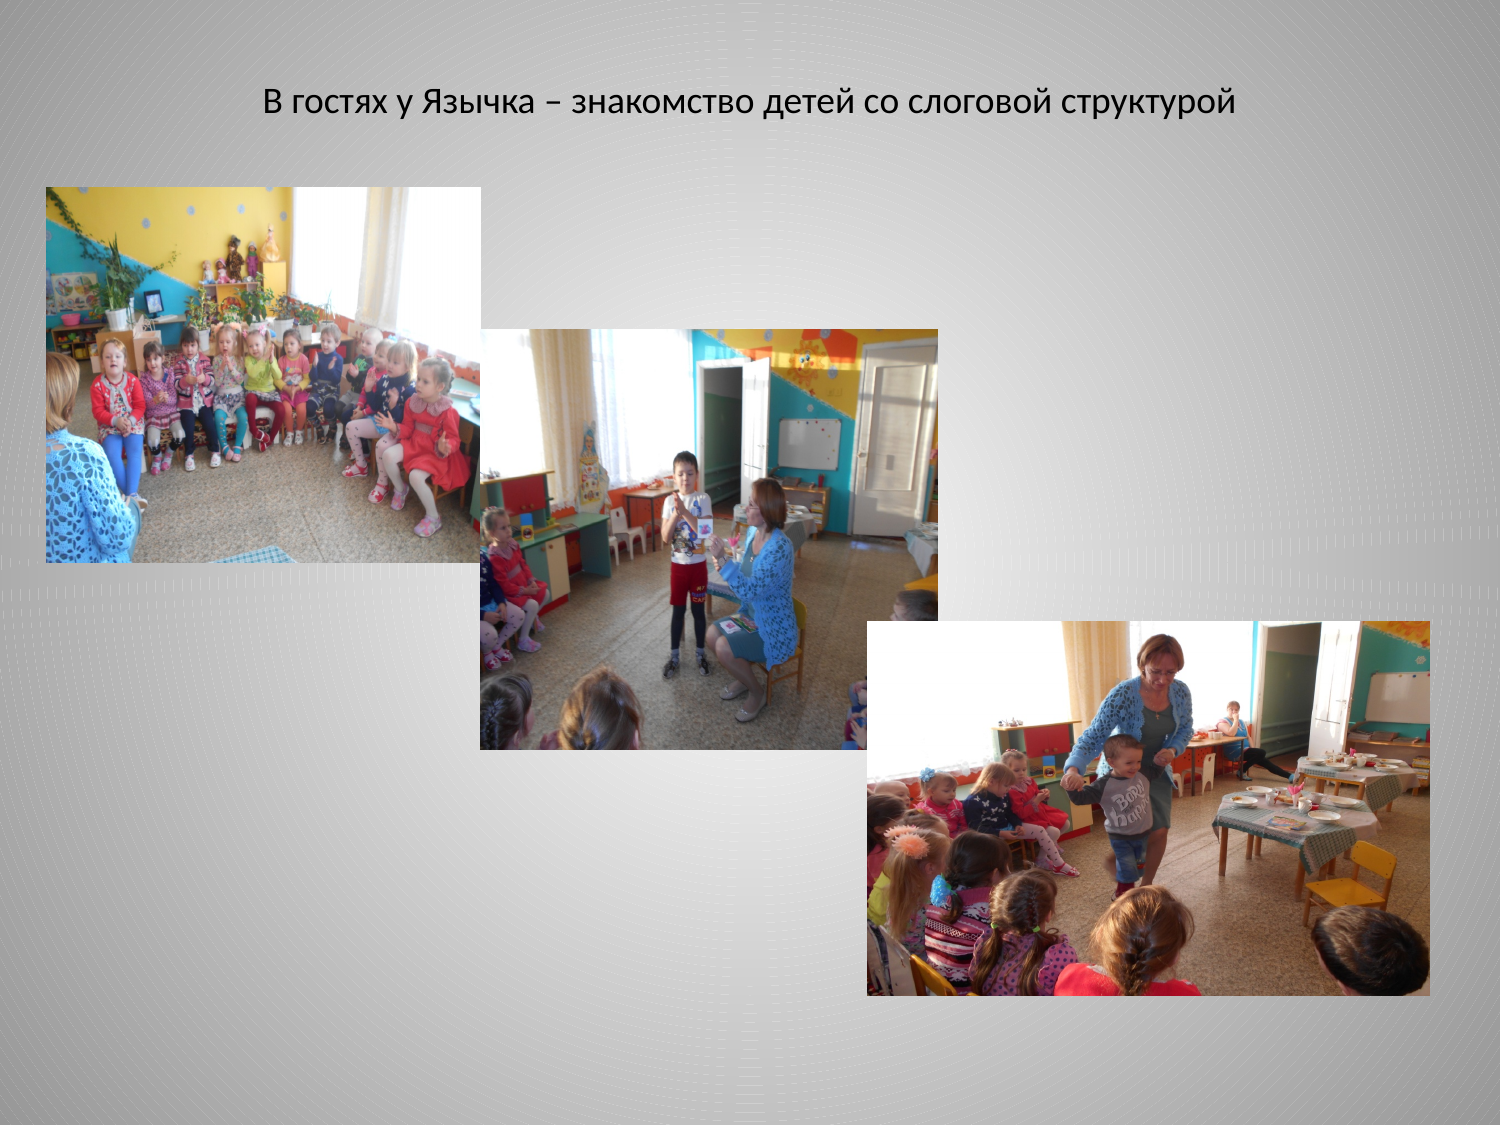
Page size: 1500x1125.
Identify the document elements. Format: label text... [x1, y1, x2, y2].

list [46, 187, 481, 563]
picture [480, 329, 1430, 997]
title В гостях у Язычка – знакомство детей со слоговой структурой [75, 45, 1425, 153]
